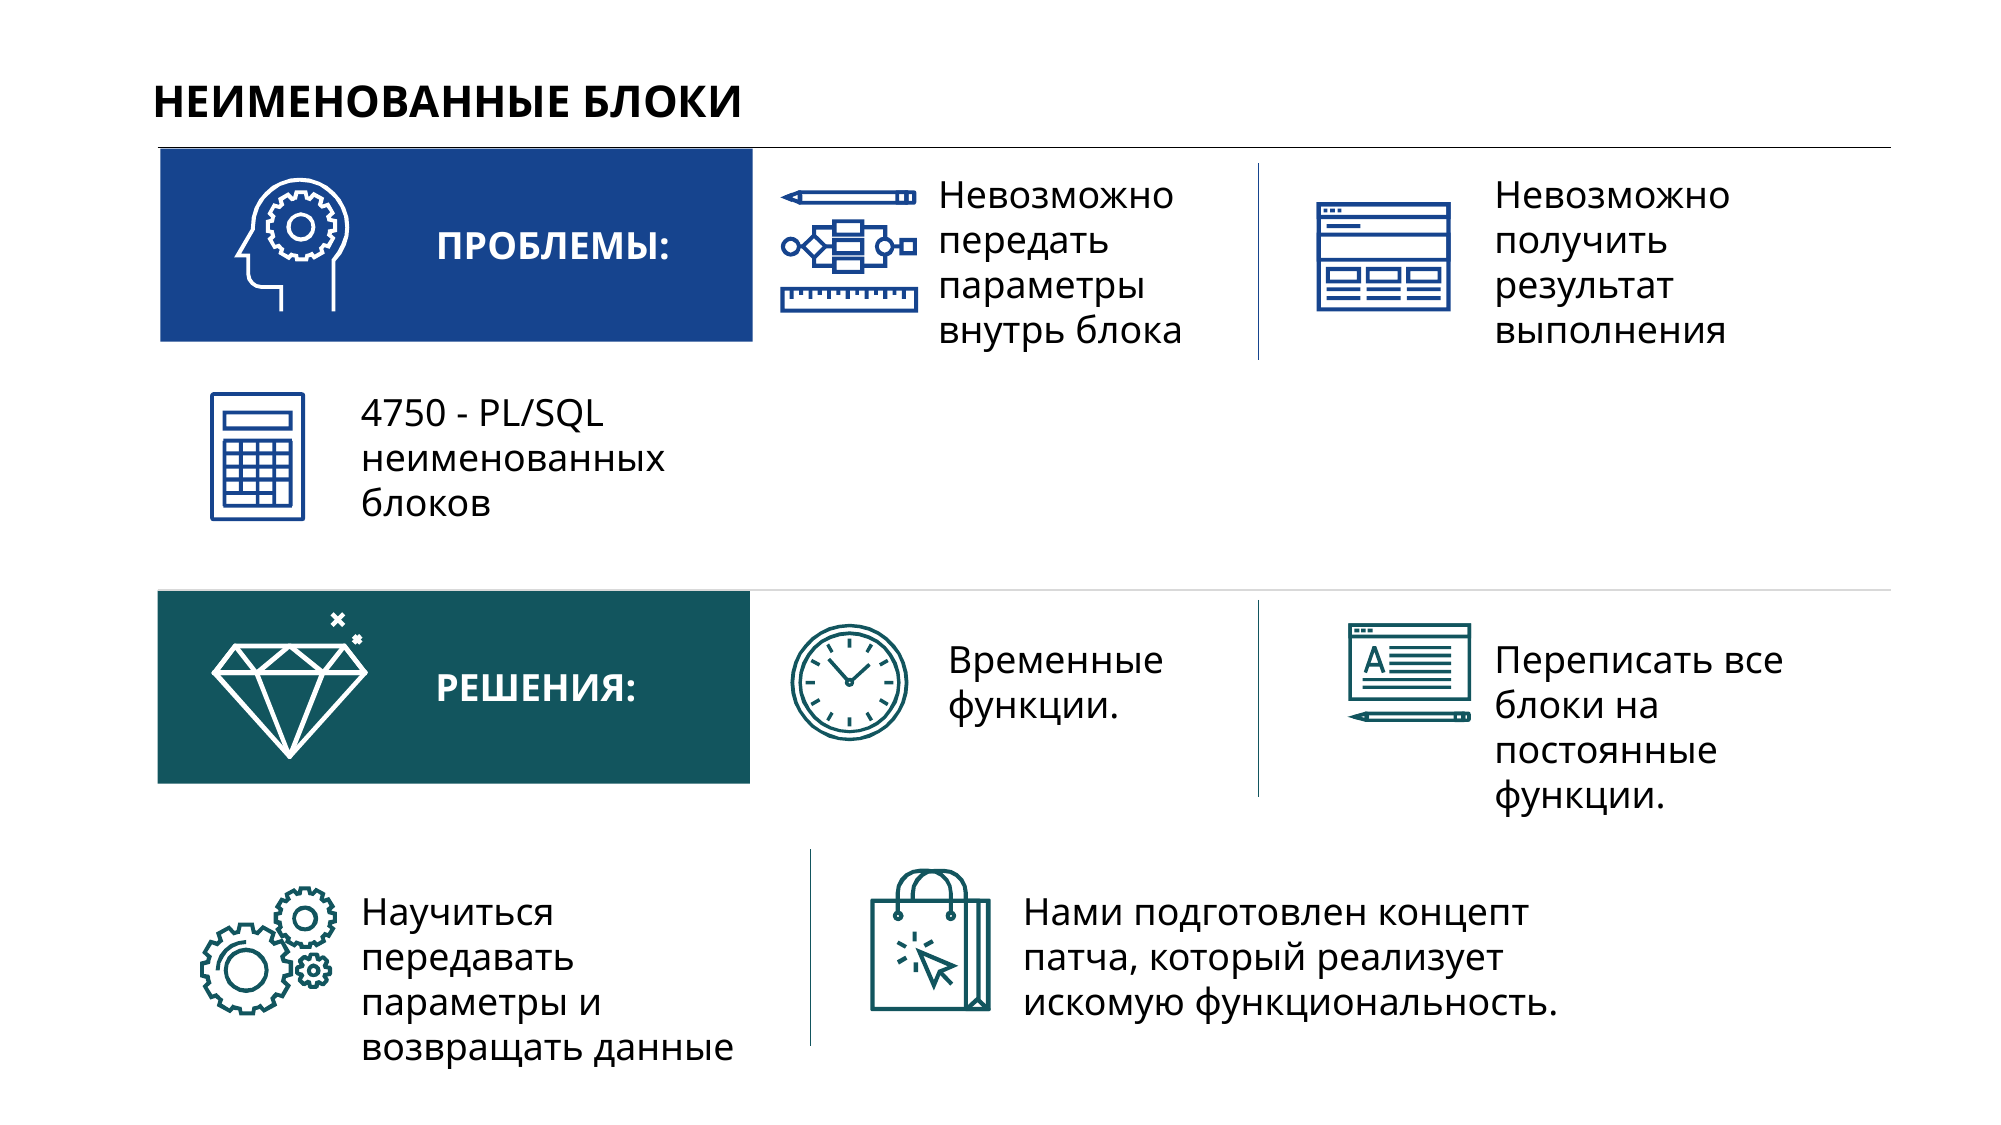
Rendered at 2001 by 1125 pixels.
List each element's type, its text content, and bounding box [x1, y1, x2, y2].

text_box Нами подготовлен концепт патча, который реализует искомую функциональность. [1008, 880, 1625, 1031]
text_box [780, 190, 919, 313]
text_box Научиться передавать параметры и возвращать данные [346, 880, 793, 1076]
text_box Переписать все блоки на постоянные функции. [1479, 629, 1837, 824]
text_box Невозможно передать параметры внутрь блока [923, 163, 1226, 358]
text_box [1316, 202, 1451, 312]
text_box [870, 868, 991, 1012]
text_box 4750 - PL/SQL неименованных блоков [346, 381, 804, 532]
title НЕИМЕНОВАННЫЕ БЛОКИ [137, 59, 1863, 148]
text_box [200, 886, 337, 1016]
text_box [790, 623, 909, 742]
text_box ПРОБЛЕМЫ: [421, 214, 686, 275]
text_box [157, 591, 750, 784]
text_box [160, 148, 753, 342]
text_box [1347, 623, 1472, 723]
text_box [211, 612, 368, 759]
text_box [210, 392, 306, 522]
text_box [234, 177, 350, 312]
text_box Временные функции. [933, 629, 1226, 734]
text_box Невозможно получить результат выполнения [1479, 163, 1773, 358]
text_box РЕШЕНИЯ: [420, 656, 652, 717]
